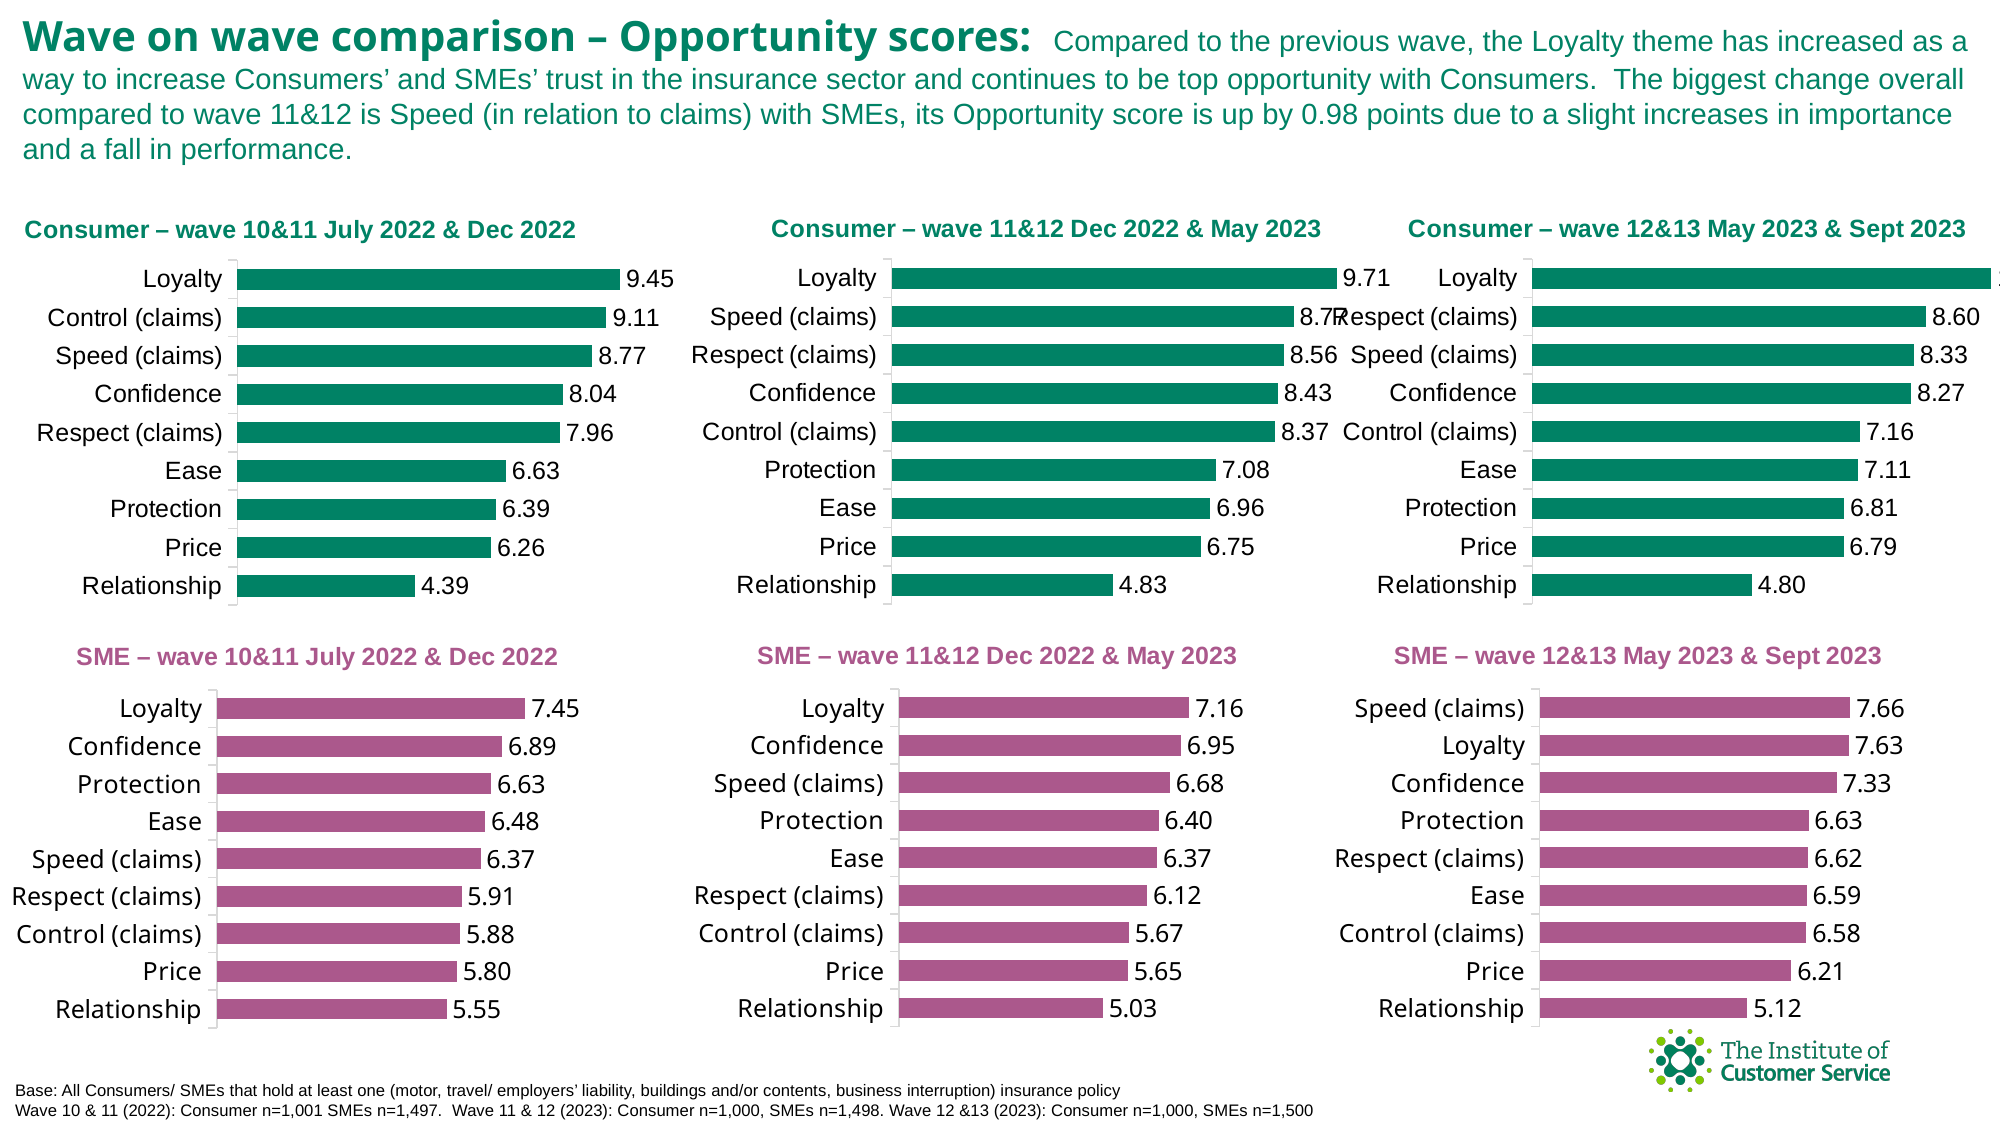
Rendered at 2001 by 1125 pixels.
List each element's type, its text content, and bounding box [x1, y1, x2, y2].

picture [1649, 1051, 1890, 1092]
text_box Wave on wave comparison – Opportunity scores: Compared to the previous wave, the Loyalty theme has increased as a way to increase Consumers’ and SMEs’ trust in the insurance sector and continues to be top opportunity with Consumers. The biggest change overall compared to wave 11&12 is Speed (in relation to claims) with SMEs, its Opportunity score is up by 0.98 points due to a slight increases in importance and a fall in performance. [22, 10, 1988, 171]
chart [0, 190, 2000, 1052]
text_box Base: All Consumers/ SMEs that hold at least one (motor, travel/ employers’ liability, buildings and/or contents, business interruption) insurance policy Wave 10 & 11 (2022): Consumer n=1,001 SMEs n=1,497. Wave 11 & 12 (2023): Consumer n=1,000, SMEs n=1,498. Wave 12 &13 (2023): Consumer n=1,000, SMEs n=1,500 [0, 1072, 1731, 1125]
